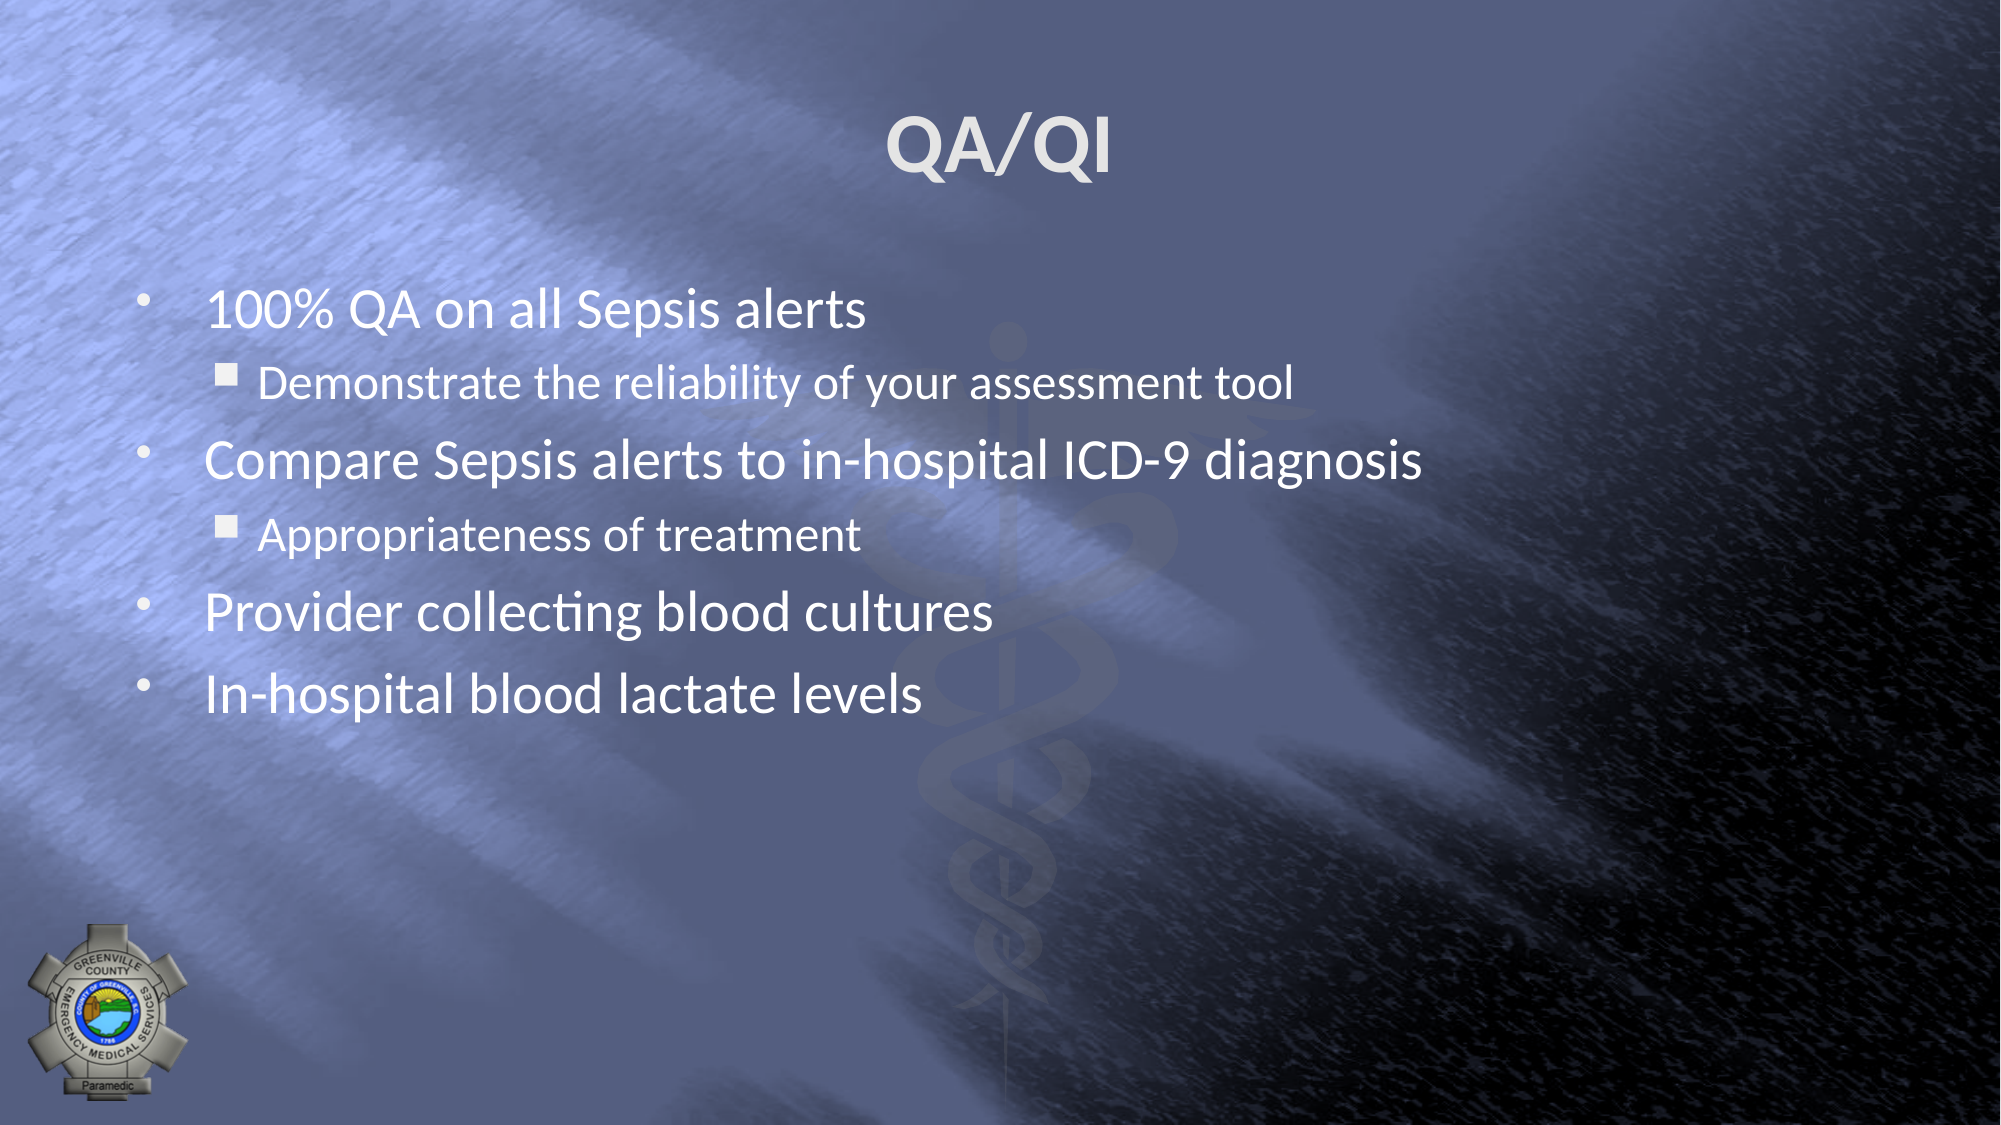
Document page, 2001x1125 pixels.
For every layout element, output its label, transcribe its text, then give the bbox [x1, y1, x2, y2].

list 100% QA on all Sepsis alerts Demonstrate the reliability of your assessment tool Compare Sepsis alerts to in-hospital ICD-9 diagnosis Appropriateness of treatment Provider collecting blood cultures In-hospital blood lactate levels [99, 262, 1900, 1035]
picture [26, 924, 189, 1101]
title QA/QI [99, 45, 1900, 233]
